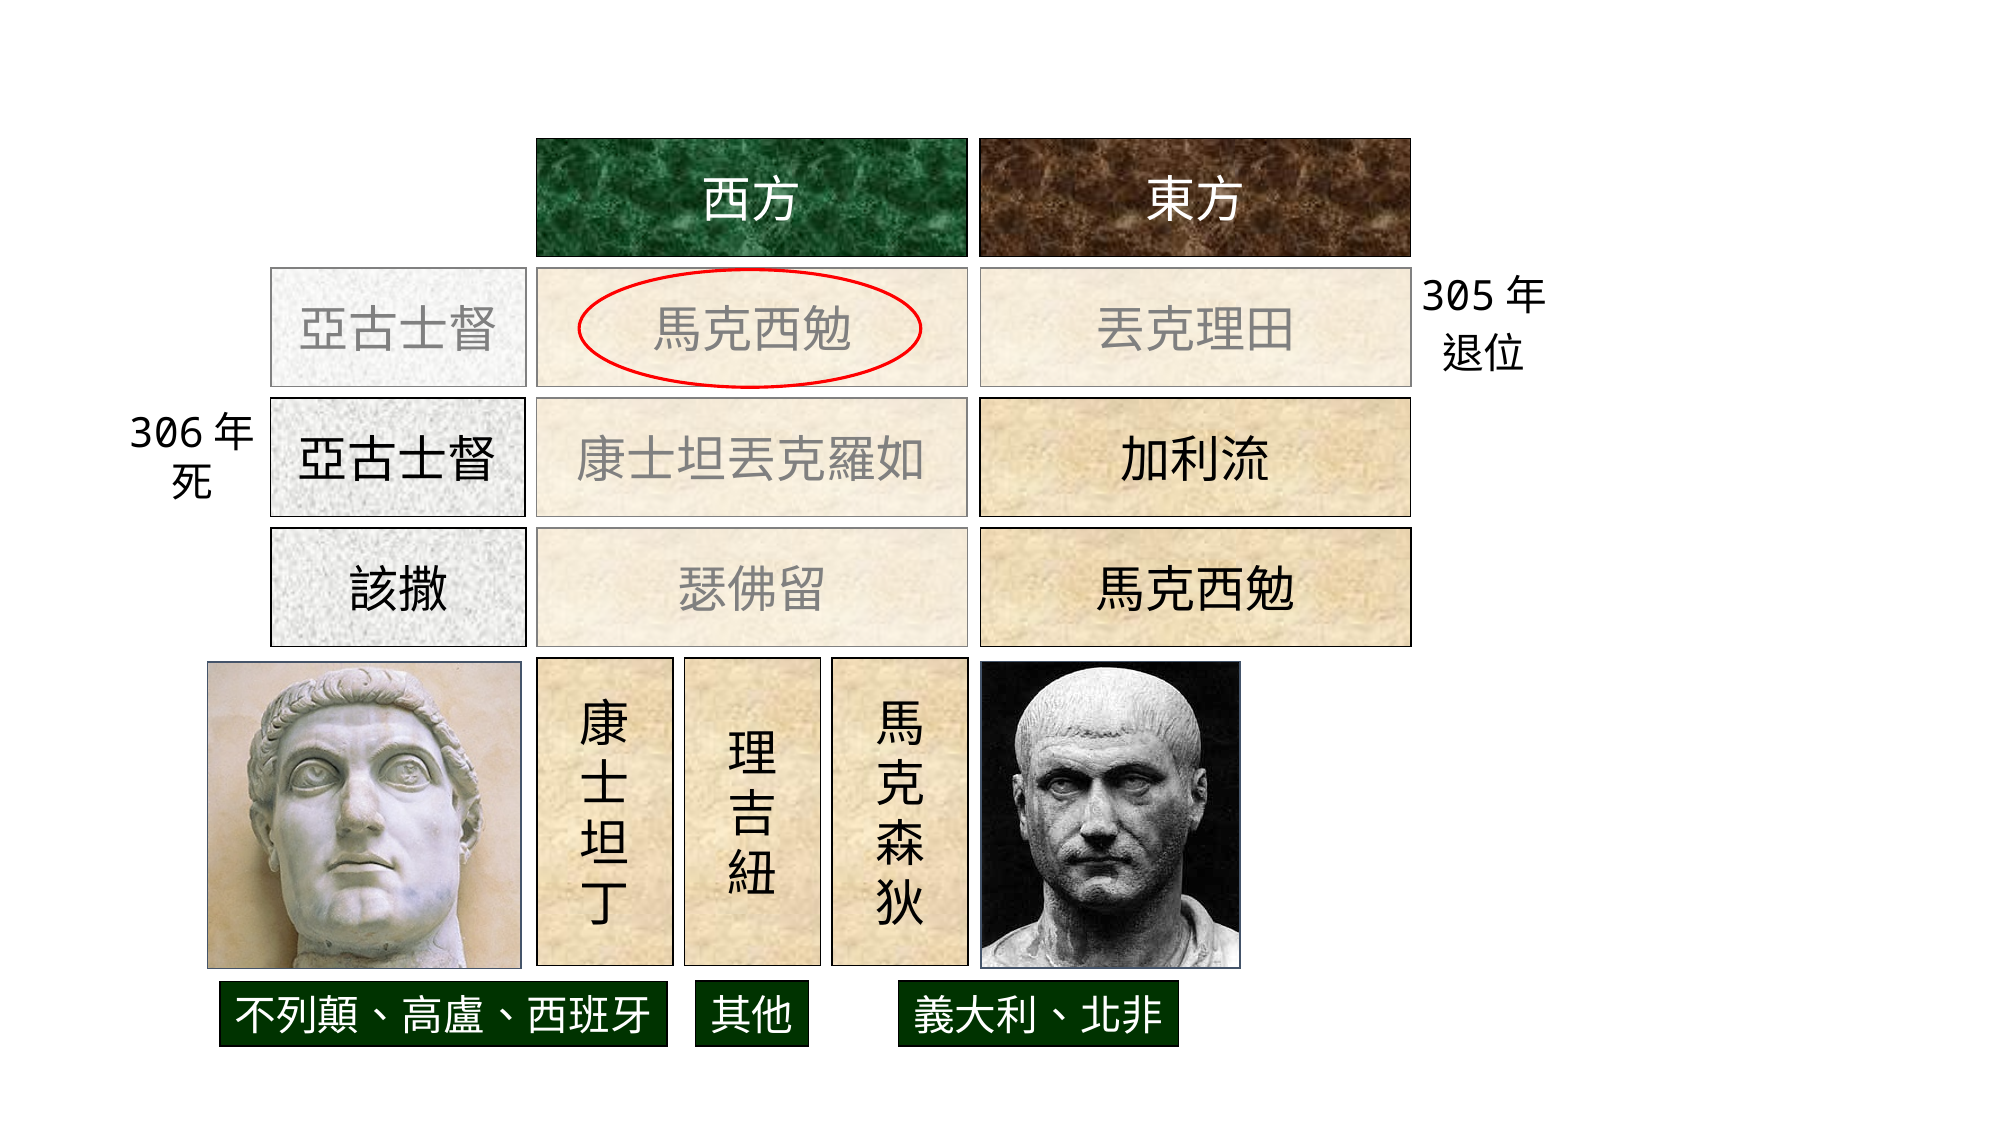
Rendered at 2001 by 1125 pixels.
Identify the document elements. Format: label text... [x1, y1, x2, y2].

text_box 馬 克 森 狄 [832, 658, 969, 966]
text_box 理 吉 紐 [684, 658, 821, 966]
text_box 不列顛、高盧、西班牙 [219, 981, 668, 1047]
text_box [579, 269, 921, 388]
text_box [530, 392, 974, 522]
text_box 加利流 [979, 398, 1411, 517]
text_box 康 士 坦 丁 [536, 658, 673, 966]
text_box 西方 [536, 138, 968, 257]
text_box 該撒 [271, 528, 526, 647]
text_box [219, 266, 1489, 397]
text_box 義大利、北非 [898, 981, 1179, 1046]
picture [208, 662, 520, 968]
text_box 亞古士督 [270, 398, 526, 517]
text_box 306年 死 [114, 398, 271, 513]
text_box 其他 [695, 981, 809, 1046]
text_box 305年 退位 [1405, 261, 1563, 385]
text_box 東方 [979, 138, 1411, 257]
picture [981, 662, 1240, 968]
text_box 馬克西勉 [980, 528, 1412, 647]
text_box [530, 522, 974, 653]
